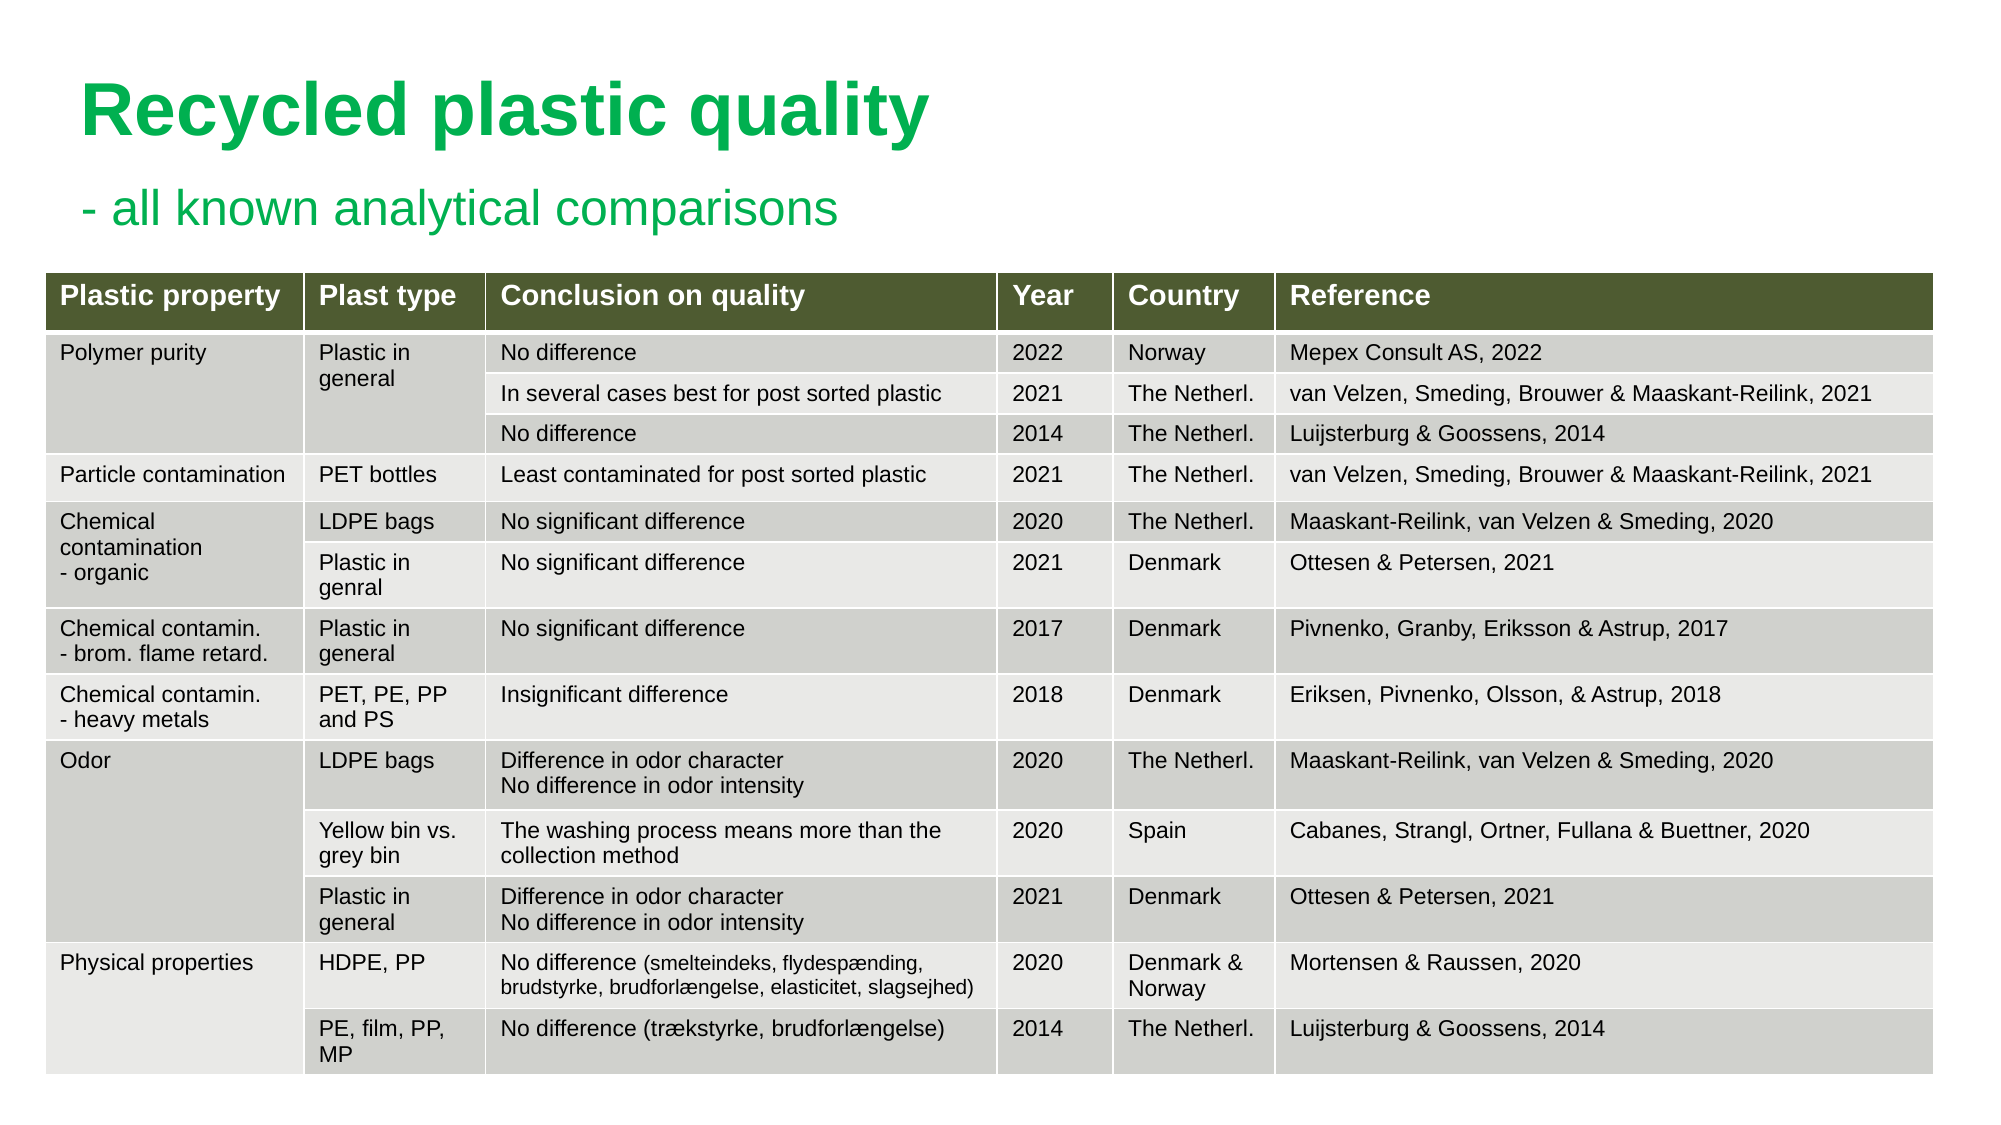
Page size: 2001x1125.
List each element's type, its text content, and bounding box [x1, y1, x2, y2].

table_cell Maaskant-Reilink, van Velzen & Smeding, 2020 [1276, 502, 1933, 541]
table_cell LDPE bags [305, 502, 485, 541]
table_cell Chemical contamination - organic [46, 502, 303, 607]
table_cell 2021 [998, 455, 1112, 501]
table_cell Pivnenko, Granby, Eriksson & Astrup, 2017 [1276, 609, 1933, 673]
table_cell Difference in odor character No difference in odor intensity [486, 741, 996, 809]
table_cell Difference in odor character No difference in odor intensity [486, 877, 996, 942]
table_cell Polymer purity [46, 335, 303, 453]
table_cell PET, PE, PP and PS [305, 675, 485, 739]
table_cell Plastic in general [305, 335, 485, 453]
table_cell No significant difference [486, 502, 996, 541]
table_cell The Netherl. [1114, 502, 1274, 541]
table_cell 2017 [998, 609, 1112, 673]
table_cell The Netherl. [1114, 741, 1274, 809]
table_cell Physical properties [46, 943, 303, 1074]
table_cell Denmark [1114, 543, 1274, 607]
table_cell PE, film, PP, MP [305, 1009, 485, 1074]
table_cell Chemical contamin. - brom. flame retard. [46, 609, 303, 673]
table_cell No difference (smelteindeks, flydespænding, brudstyrke, brudforlængelse, elasticitet, slagsejhed) [486, 943, 996, 1008]
table_cell Ottesen & Petersen, 2021 [1276, 877, 1933, 942]
table_cell The Netherl. [1114, 1009, 1274, 1074]
table_cell PET bottles [305, 455, 485, 501]
table_cell 2020 [998, 943, 1112, 1008]
table_cell Odor [46, 741, 303, 942]
table_cell HDPE, PP [305, 943, 485, 1008]
table_cell No significant difference [486, 543, 996, 607]
table_cell 2021 [998, 877, 1112, 942]
table_cell Spain [1114, 811, 1274, 875]
table_cell van Velzen, Smeding, Brouwer & Maaskant-Reilink, 2021 [1276, 455, 1933, 501]
table_cell No significant difference [486, 609, 996, 673]
table_cell The washing process means more than the collection method [486, 811, 996, 875]
table_cell The Netherl. [1114, 455, 1274, 501]
table_cell Maaskant-Reilink, van Velzen & Smeding, 2020 [1276, 741, 1933, 809]
table_cell Plastic in general [305, 877, 485, 942]
table_cell Yellow bin vs. grey bin [305, 811, 485, 875]
table_cell Norway [1114, 335, 1274, 372]
table_cell Ottesen & Petersen, 2021 [1276, 543, 1933, 607]
table_cell 2014 [998, 415, 1112, 453]
table_header Plastic property [46, 273, 303, 330]
table_cell Luijsterburg & Goossens, 2014 [1276, 415, 1933, 453]
table_cell Denmark [1114, 609, 1274, 673]
table_cell Denmark [1114, 877, 1274, 942]
table_cell Least contaminated for post sorted plastic [486, 455, 996, 501]
table_cell 2020 [998, 741, 1112, 809]
table_cell Denmark & Norway [1114, 943, 1274, 1008]
table_cell 2018 [998, 675, 1112, 739]
table_cell The Netherl. [1114, 415, 1274, 453]
table_cell Plastic in general [305, 609, 485, 673]
table_header Reference [1276, 273, 1933, 330]
table_cell 2014 [998, 1009, 1112, 1074]
table_header Year [998, 273, 1112, 330]
table_cell Mepex Consult AS, 2022 [1276, 335, 1933, 372]
table_cell Insignificant difference [486, 675, 996, 739]
table_cell LDPE bags [305, 741, 485, 809]
table_cell No difference [486, 335, 996, 372]
table_cell Eriksen, Pivnenko, Olsson, & Astrup, 2018 [1276, 675, 1933, 739]
table_cell 2022 [998, 335, 1112, 372]
table_cell Chemical contamin. - heavy metals [46, 675, 303, 739]
table_cell The Netherl. [1114, 374, 1274, 413]
table_cell Plastic in genral [305, 543, 485, 607]
table_cell Luijsterburg & Goossens, 2014 [1276, 1009, 1933, 1074]
table_cell 2021 [998, 374, 1112, 413]
table_cell van Velzen, Smeding, Brouwer & Maaskant-Reilink, 2021 [1276, 374, 1933, 413]
table_header Country [1114, 273, 1274, 330]
table_cell 2020 [998, 502, 1112, 541]
table_cell 2020 [998, 811, 1112, 875]
table_cell Cabanes, Strangl, Ortner, Fullana & Buettner, 2020 [1276, 811, 1933, 875]
table_cell No difference (trækstyrke, brudforlængelse) [486, 1009, 996, 1074]
table_cell 2021 [998, 543, 1112, 607]
table_cell Mortensen & Raussen, 2020 [1276, 943, 1933, 1008]
table_cell Particle contamination [46, 455, 303, 501]
table_cell Denmark [1114, 675, 1274, 739]
table_cell In several cases best for post sorted plastic [486, 374, 996, 413]
table_header Plast type [305, 273, 485, 330]
table_header Conclusion on quality [486, 273, 996, 330]
table_cell No difference [486, 415, 996, 453]
text_box Recycled plastic quality - all known analytical comparisons [80, 60, 1898, 241]
